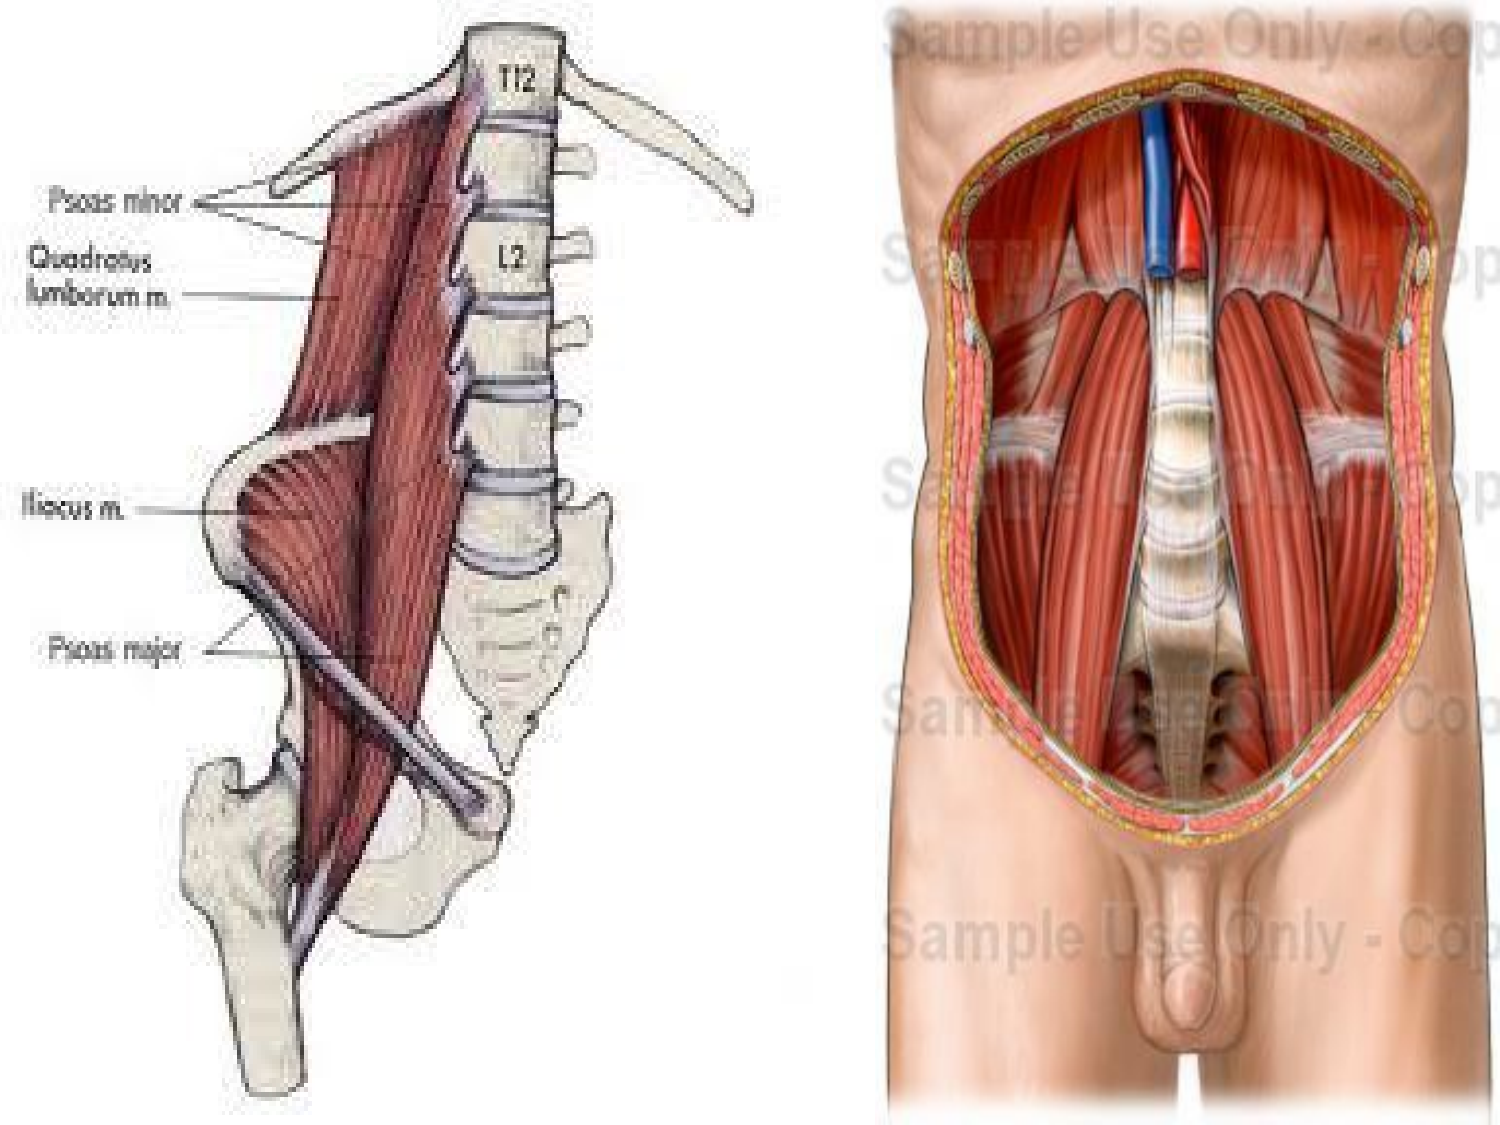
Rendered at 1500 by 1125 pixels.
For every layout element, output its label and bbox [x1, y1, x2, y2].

text_box [0, 0, 813, 1125]
text_box [875, 0, 1500, 1125]
